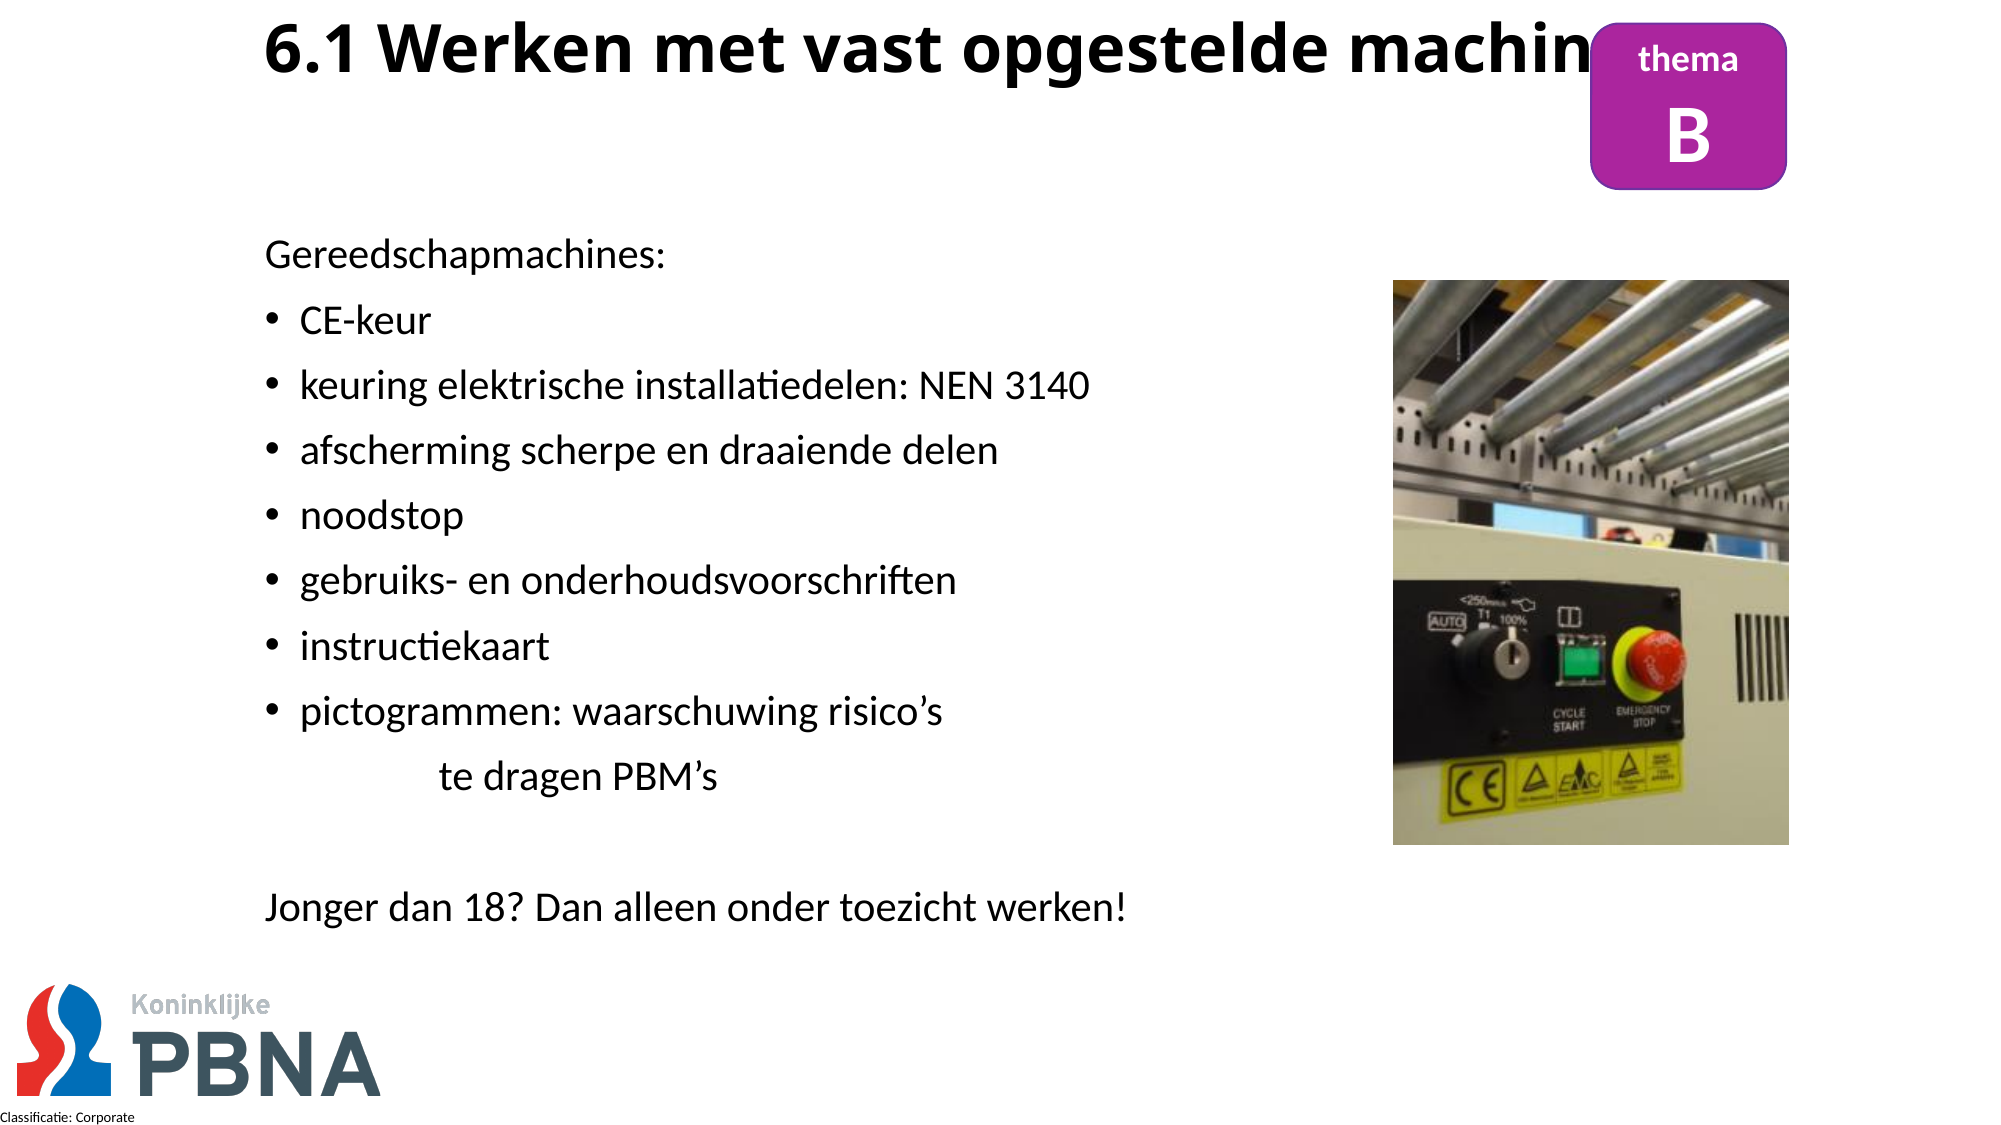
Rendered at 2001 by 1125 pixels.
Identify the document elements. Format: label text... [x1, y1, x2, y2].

list Gereedschapmachines: CE-keur keuring elektrische installatiedelen: NEN 3140 afscherming scherpe en draaiende delen noodstop gebruiks- en onderhoudsvoorschriften instructiekaart pictogrammen: waarschuwing risico’s te dragen PBM’s Jonger dan 18? Dan alleen onder toezicht werken! [249, 225, 1975, 939]
text_box thema B [1590, 22, 1788, 191]
picture [17, 984, 381, 1096]
title 6.1 Werken met vast opgestelde machines (1) [249, 7, 1975, 225]
picture [1393, 280, 1789, 845]
